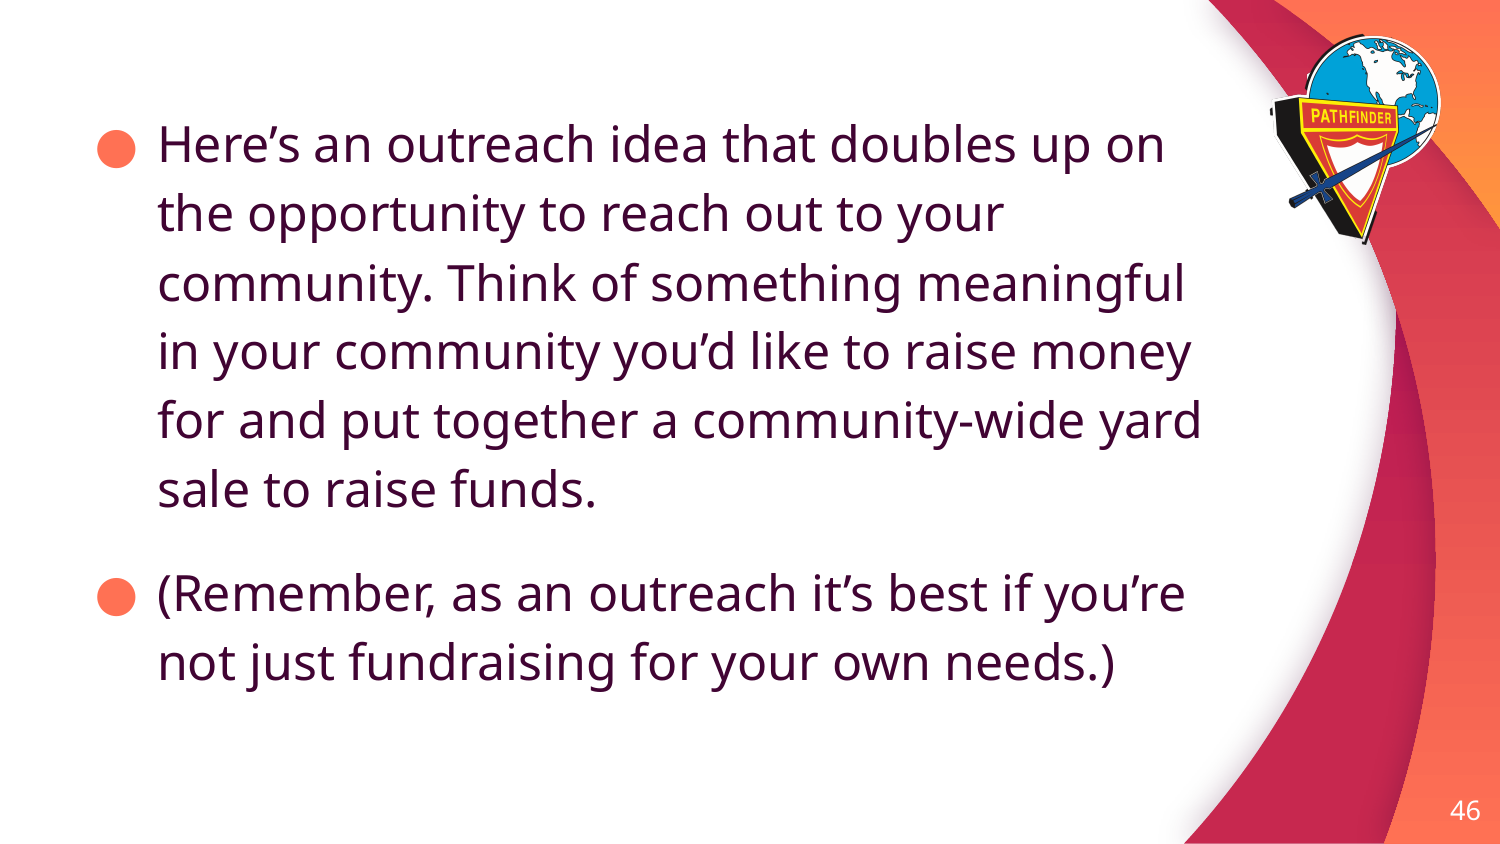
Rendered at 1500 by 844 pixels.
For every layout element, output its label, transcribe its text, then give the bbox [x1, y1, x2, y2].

list Here’s an outreach idea that doubles up on the opportunity to reach out to your community. Think of something meaningful in your community you’d like to raise money for and put together a community-wide yard sale to raise funds. (Remember, as an outreach it’s best if you’re not just fundraising for your own needs.) [82, 103, 1225, 725]
slide_number 46 [1391, 779, 1482, 844]
picture [1269, 33, 1445, 246]
